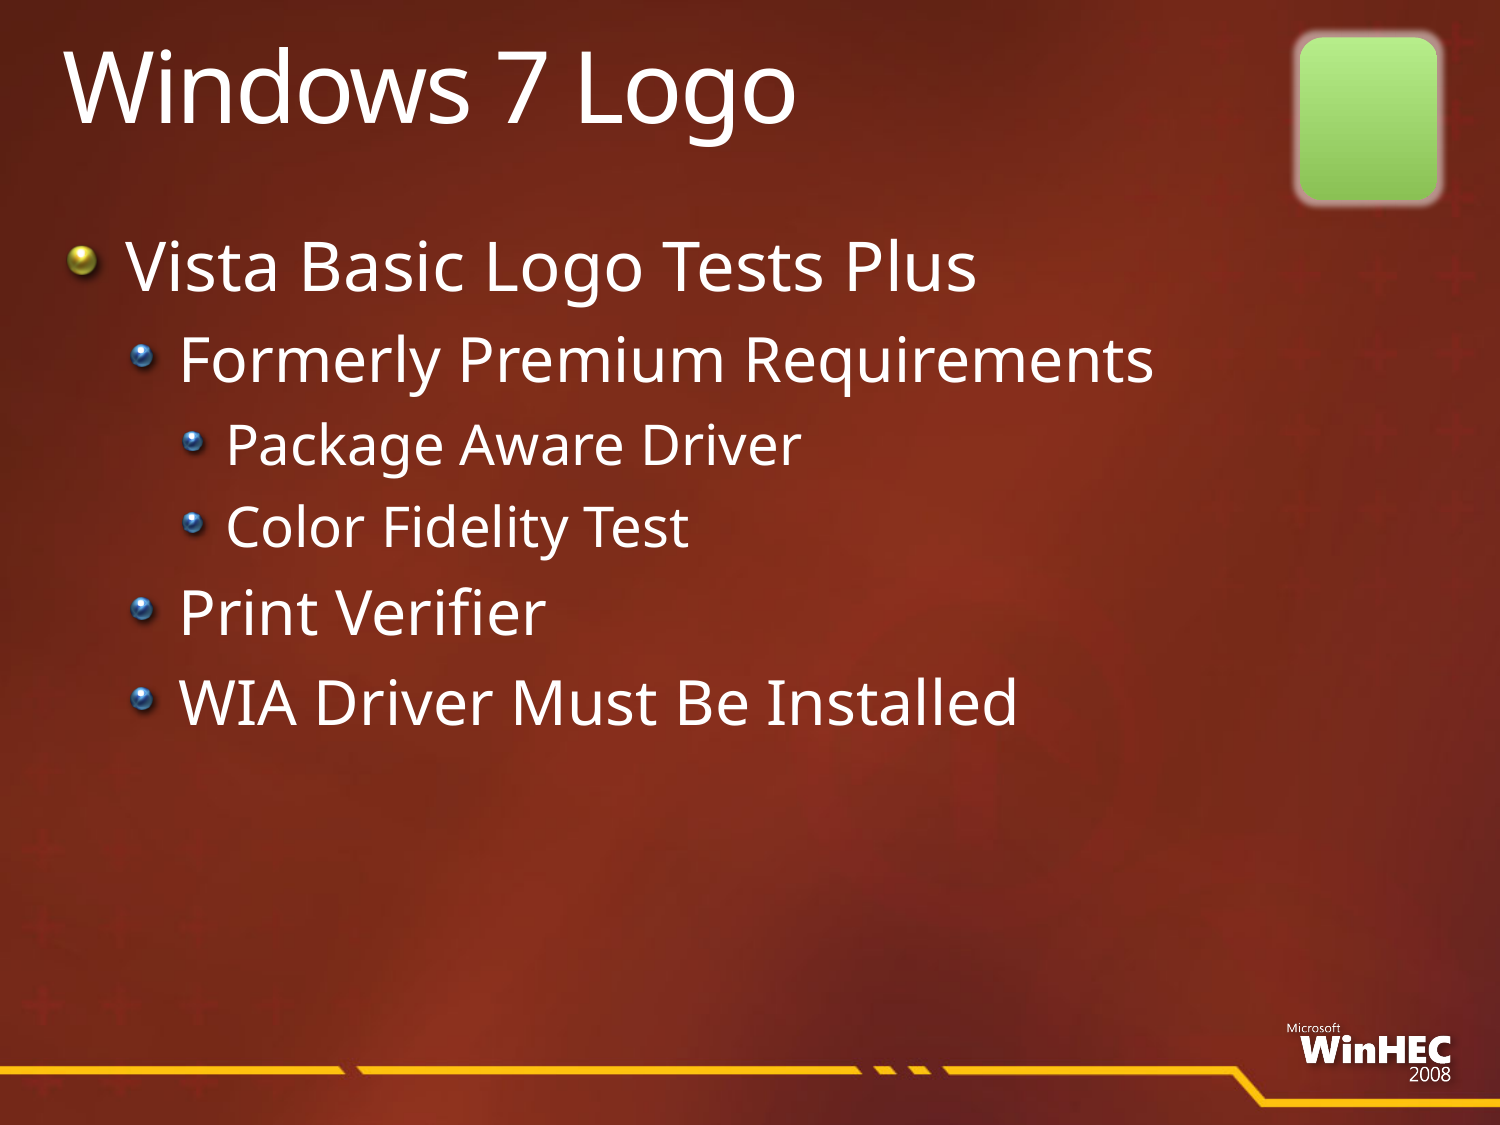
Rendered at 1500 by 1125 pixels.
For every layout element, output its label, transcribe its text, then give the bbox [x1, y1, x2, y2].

list Vista Basic Logo Tests Plus Formerly Premium Requirements Package Aware Driver Color Fidelity Test Print Verifier WIA Driver Must Be Installed [62, 231, 1438, 746]
picture [0, 0, 1500, 1125]
text_box [1299, 37, 1438, 200]
title Windows 7 Logo [62, 37, 1295, 147]
